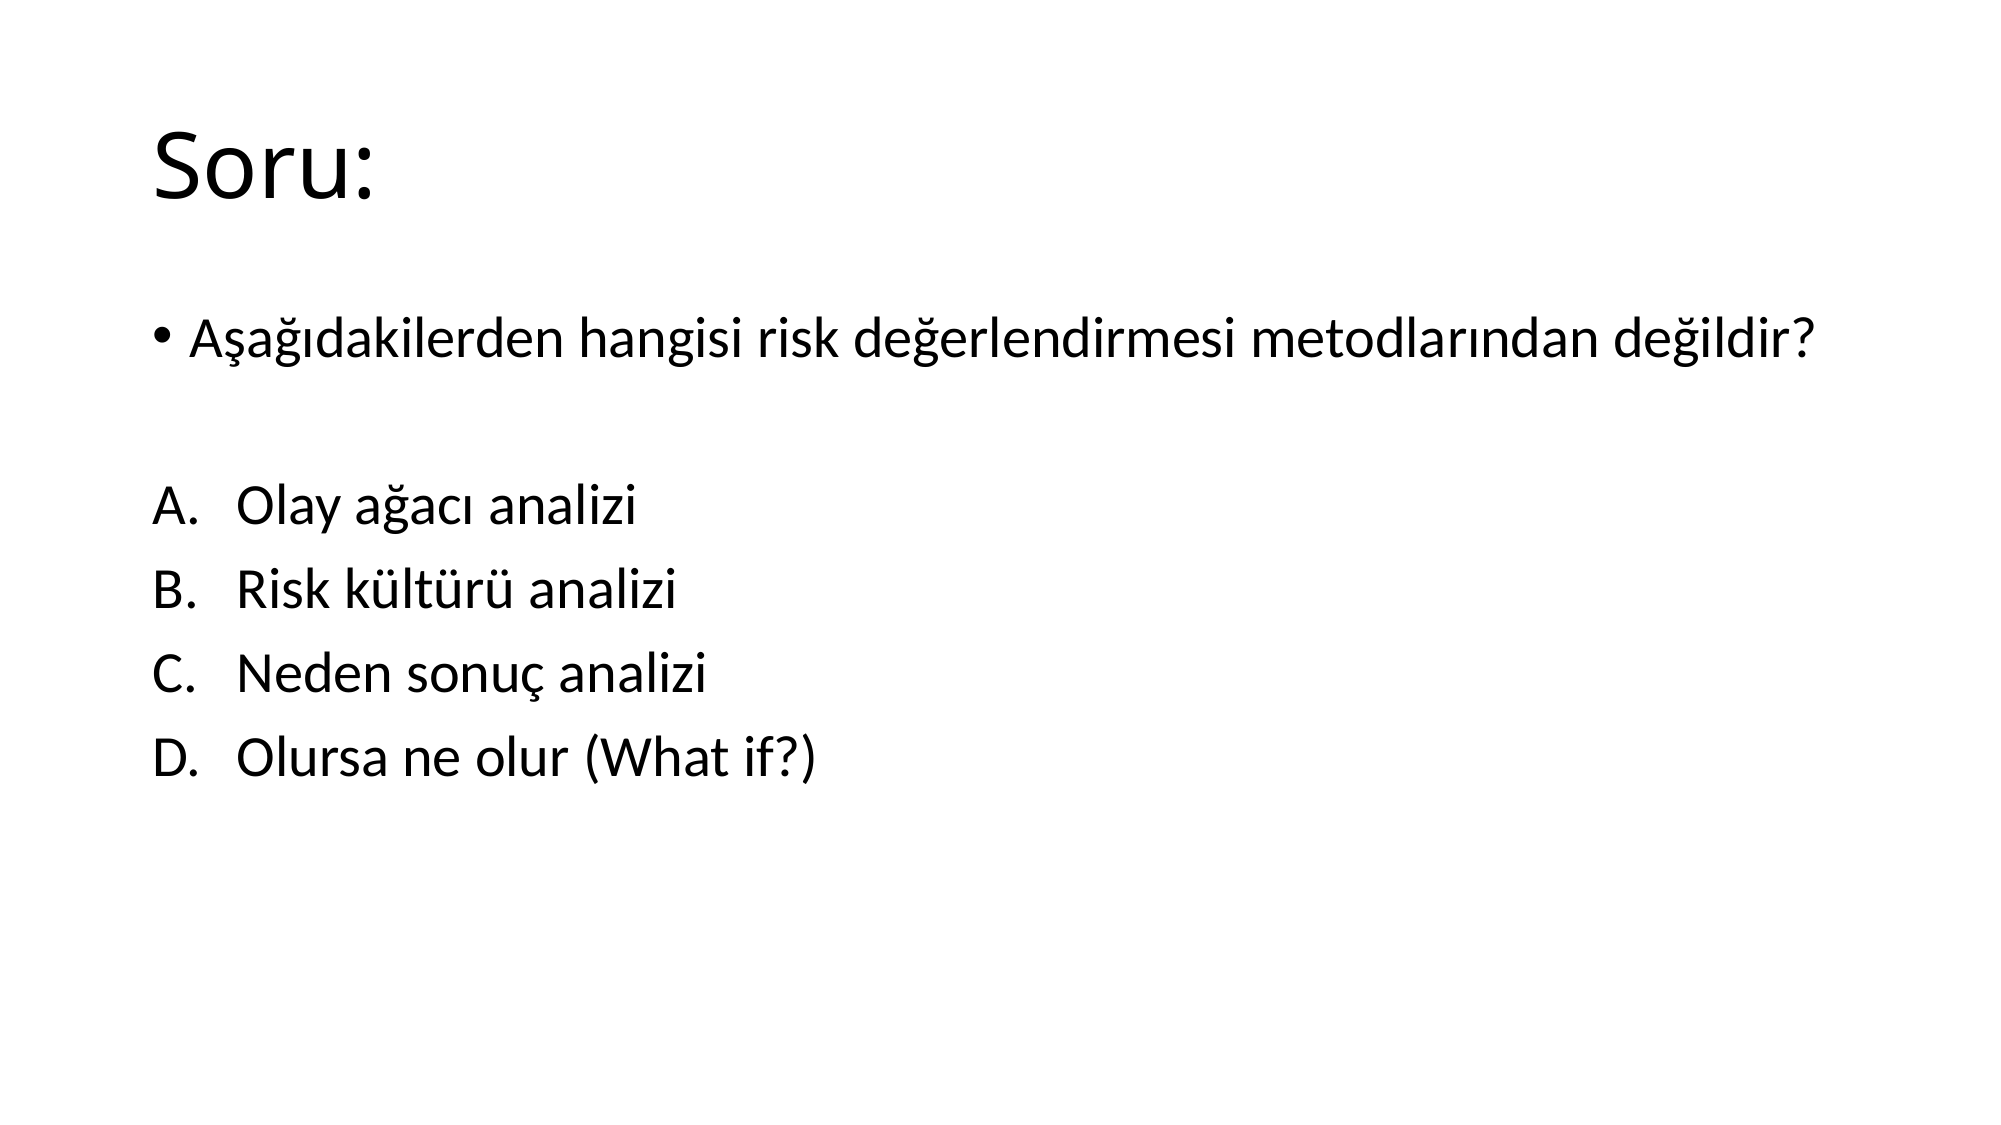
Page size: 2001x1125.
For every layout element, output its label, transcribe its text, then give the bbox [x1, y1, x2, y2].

list Aşağıdakilerden hangisi risk değerlendirmesi metodlarından değildir? Olay ağacı analizi Risk kültürü analizi Neden sonuç analizi Olursa ne olur (What if?) [137, 299, 1863, 953]
title Soru: [137, 59, 1863, 278]
